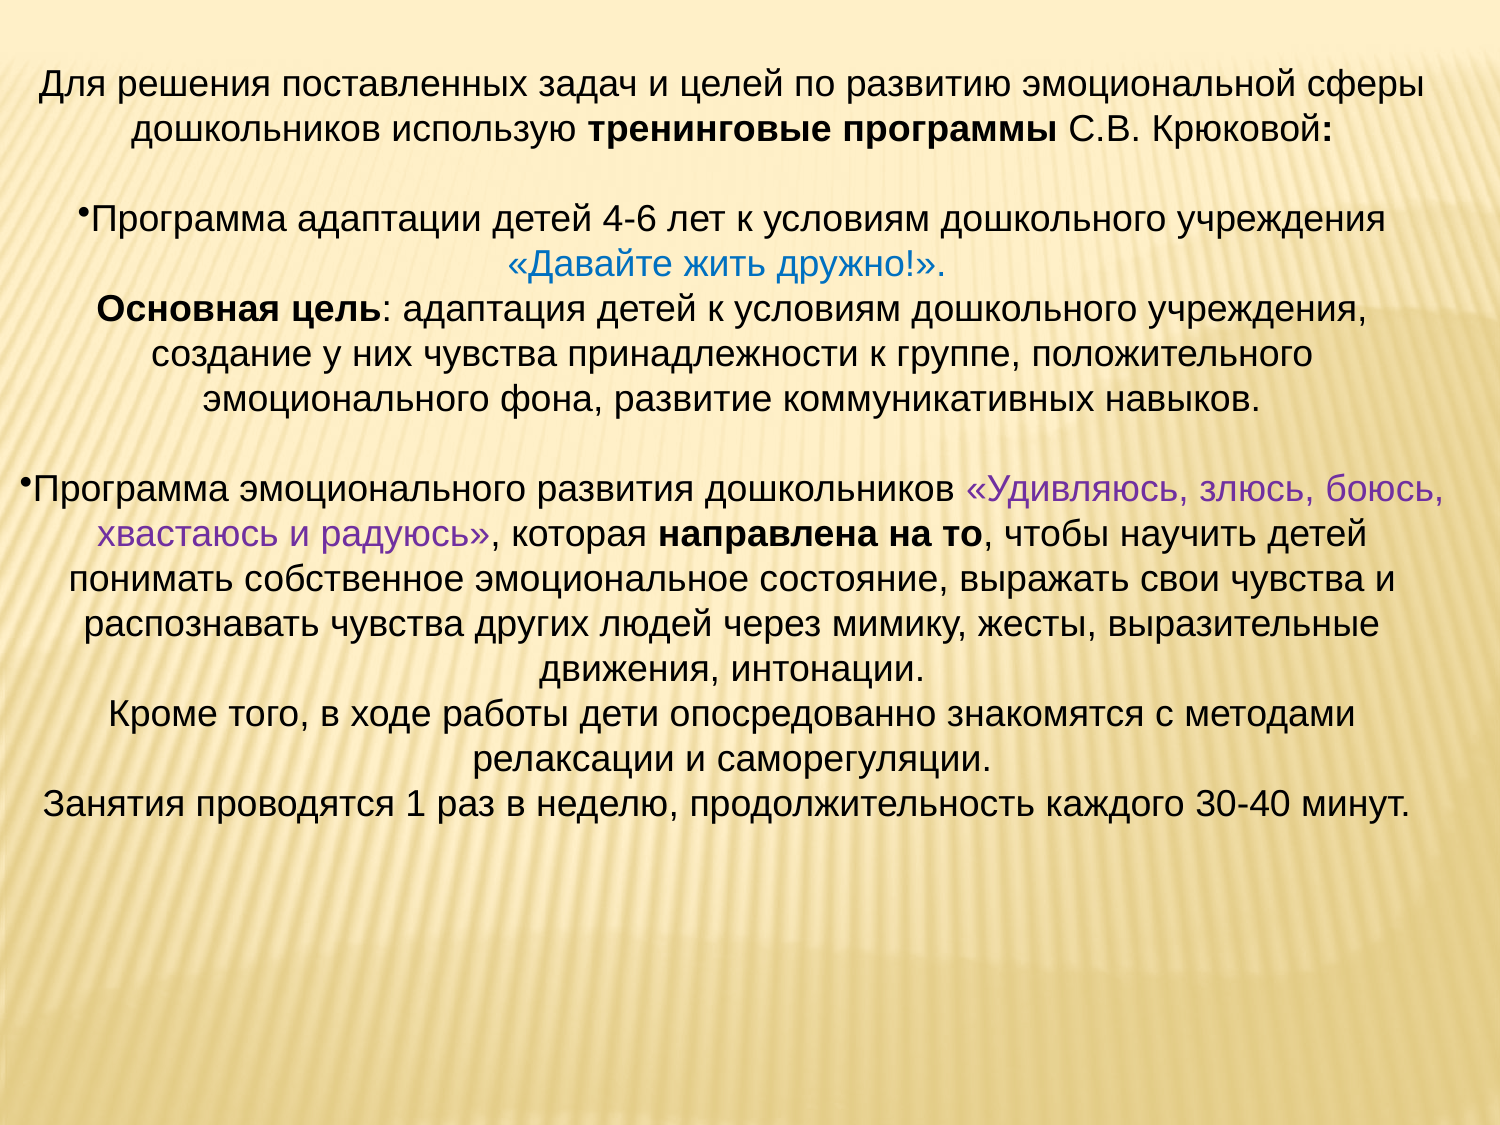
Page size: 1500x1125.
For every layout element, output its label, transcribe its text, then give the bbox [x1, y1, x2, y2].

text_box Для решения поставленных задач и целей по развитию эмоциональной сферы дошкольников использую тренинговые программы С.В. Крюковой: Программа адаптации детей 4-6 лет к условиям дошкольного учреждения «Давайте жить дружно!». Основная цель: адаптация детей к условиям дошкольного учреждения, создание у них чувства принадлежности к группе, положительного эмоционального фона, развитие коммуникативных навыков. Программа эмоционального развития дошкольников «Удивляюсь, злюсь, боюсь, хвастаюсь и радуюсь», которая направлена на то, чтобы научить детей понимать собственное эмоциональное состояние, выражать свои чувства и распознавать чувства других людей через мимику, жесты, выразительные движения, интонации. Кроме того, в ходе работы дети опосредованно знакомятся с методами релаксации и саморегуляции. Занятия проводятся 1 раз в неделю, продолжительность каждого 30-40 минут. [0, 51, 1465, 877]
